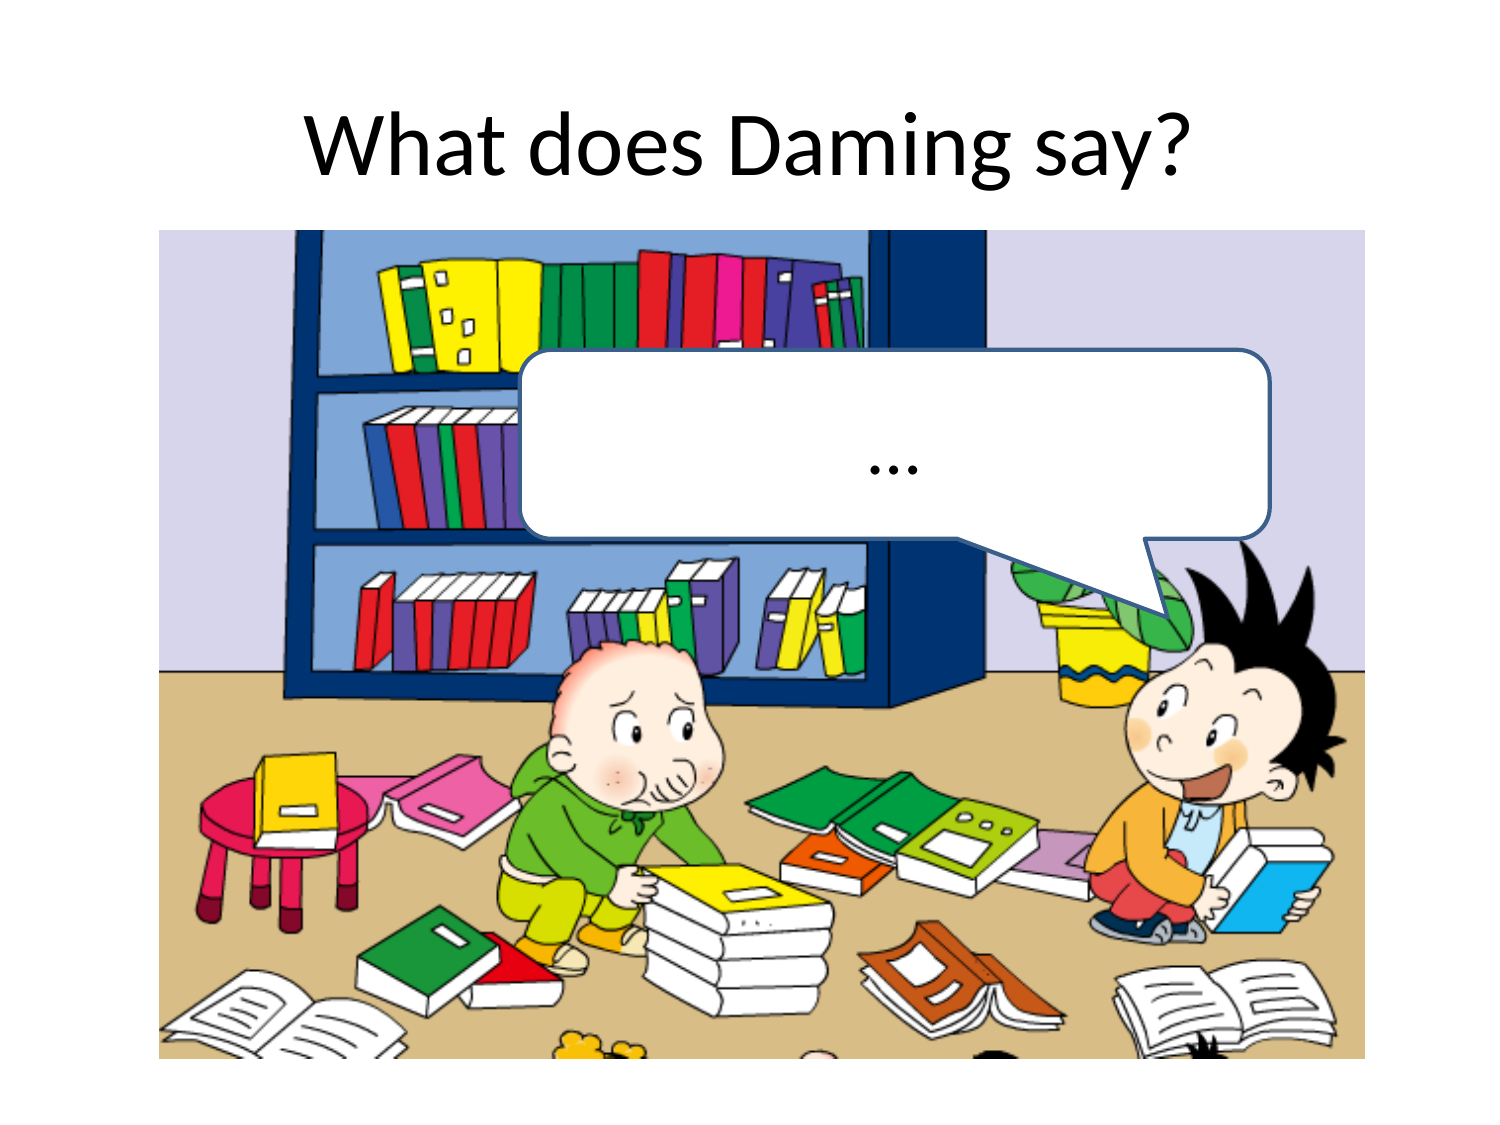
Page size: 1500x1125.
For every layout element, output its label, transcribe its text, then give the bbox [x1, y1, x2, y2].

picture [159, 230, 1365, 1059]
title What does Daming say? [75, 45, 1425, 233]
